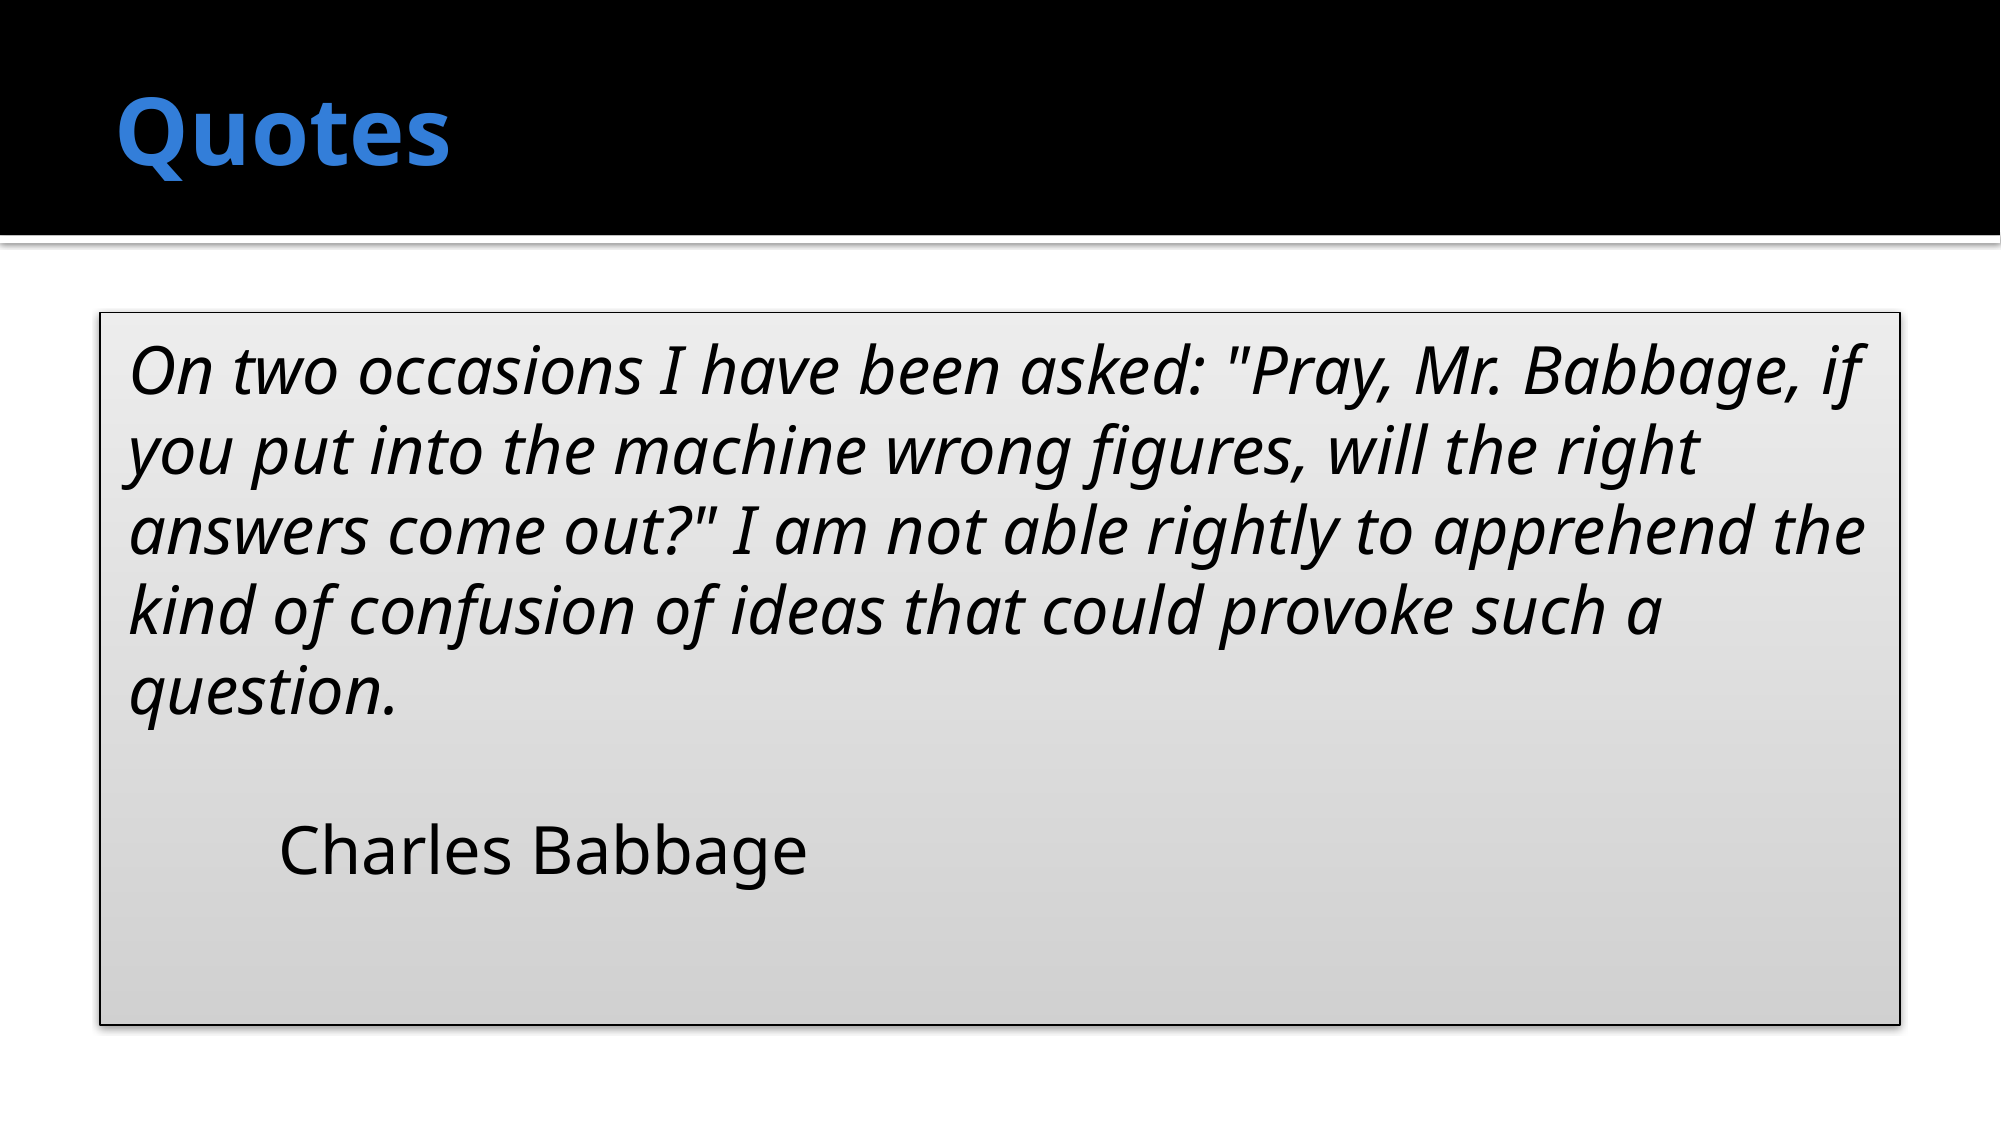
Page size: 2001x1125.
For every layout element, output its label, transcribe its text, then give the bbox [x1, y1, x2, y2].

text_box On two occasions I have been asked: "Pray, Mr. Babbage, if you put into the machine wrong figures, will the right answers come out?" I am not able rightly to apprehend the kind of confusion of ideas that could provoke such a question. Charles Babbage [99, 312, 1901, 1026]
title Quotes [99, 25, 1900, 231]
